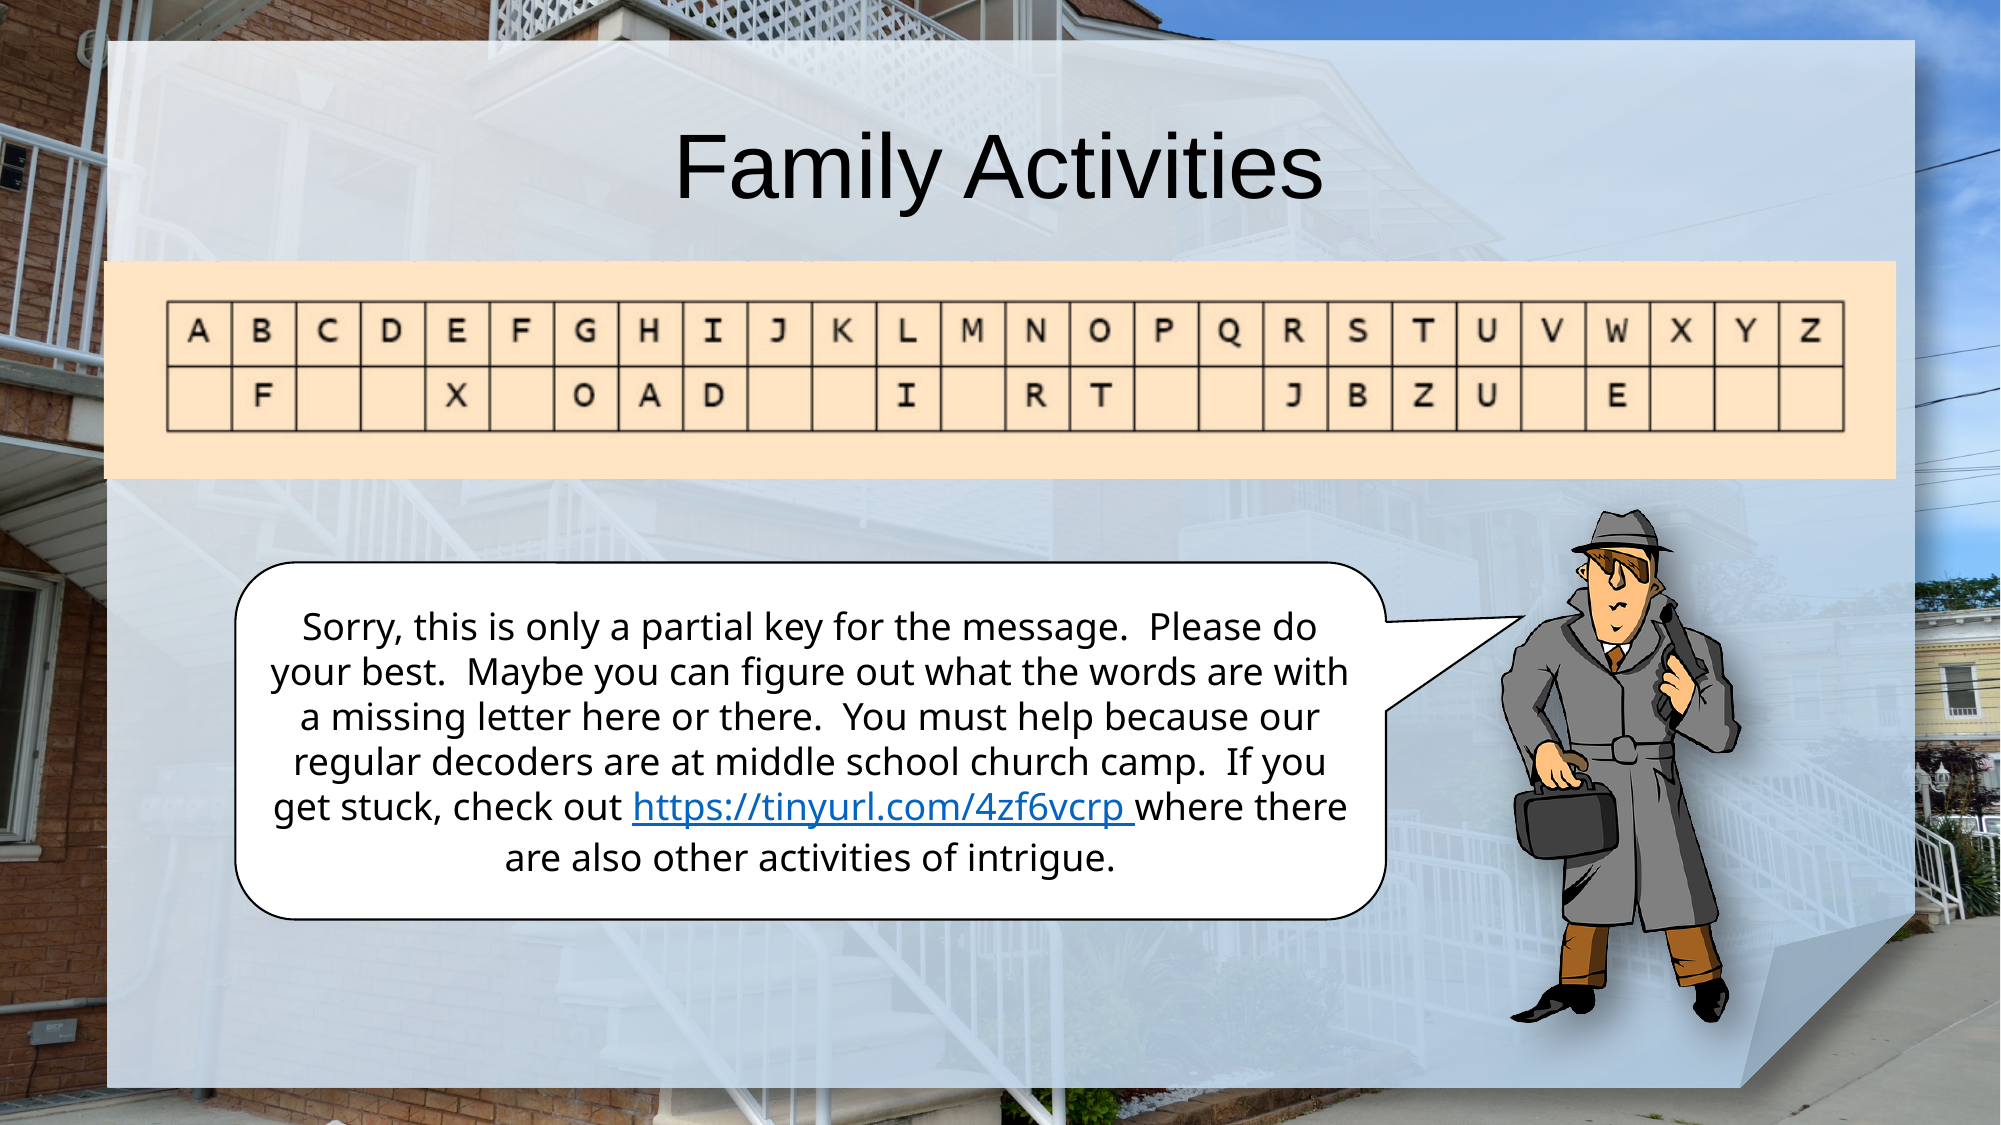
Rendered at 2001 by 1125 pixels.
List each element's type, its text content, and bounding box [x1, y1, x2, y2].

picture [0, 0, 2001, 1125]
text_box Sorry, this is only a partial key for the message. Please do your best. Maybe you can figure out what the words are with a missing letter here or there. You must help because our regular decoders are at middle school church camp. If you get stuck, check out https://tinyurl.com/4zf6vcrp where there are also other activities of intrigue. [234, 561, 1492, 921]
title Family Activities [137, 59, 1863, 261]
